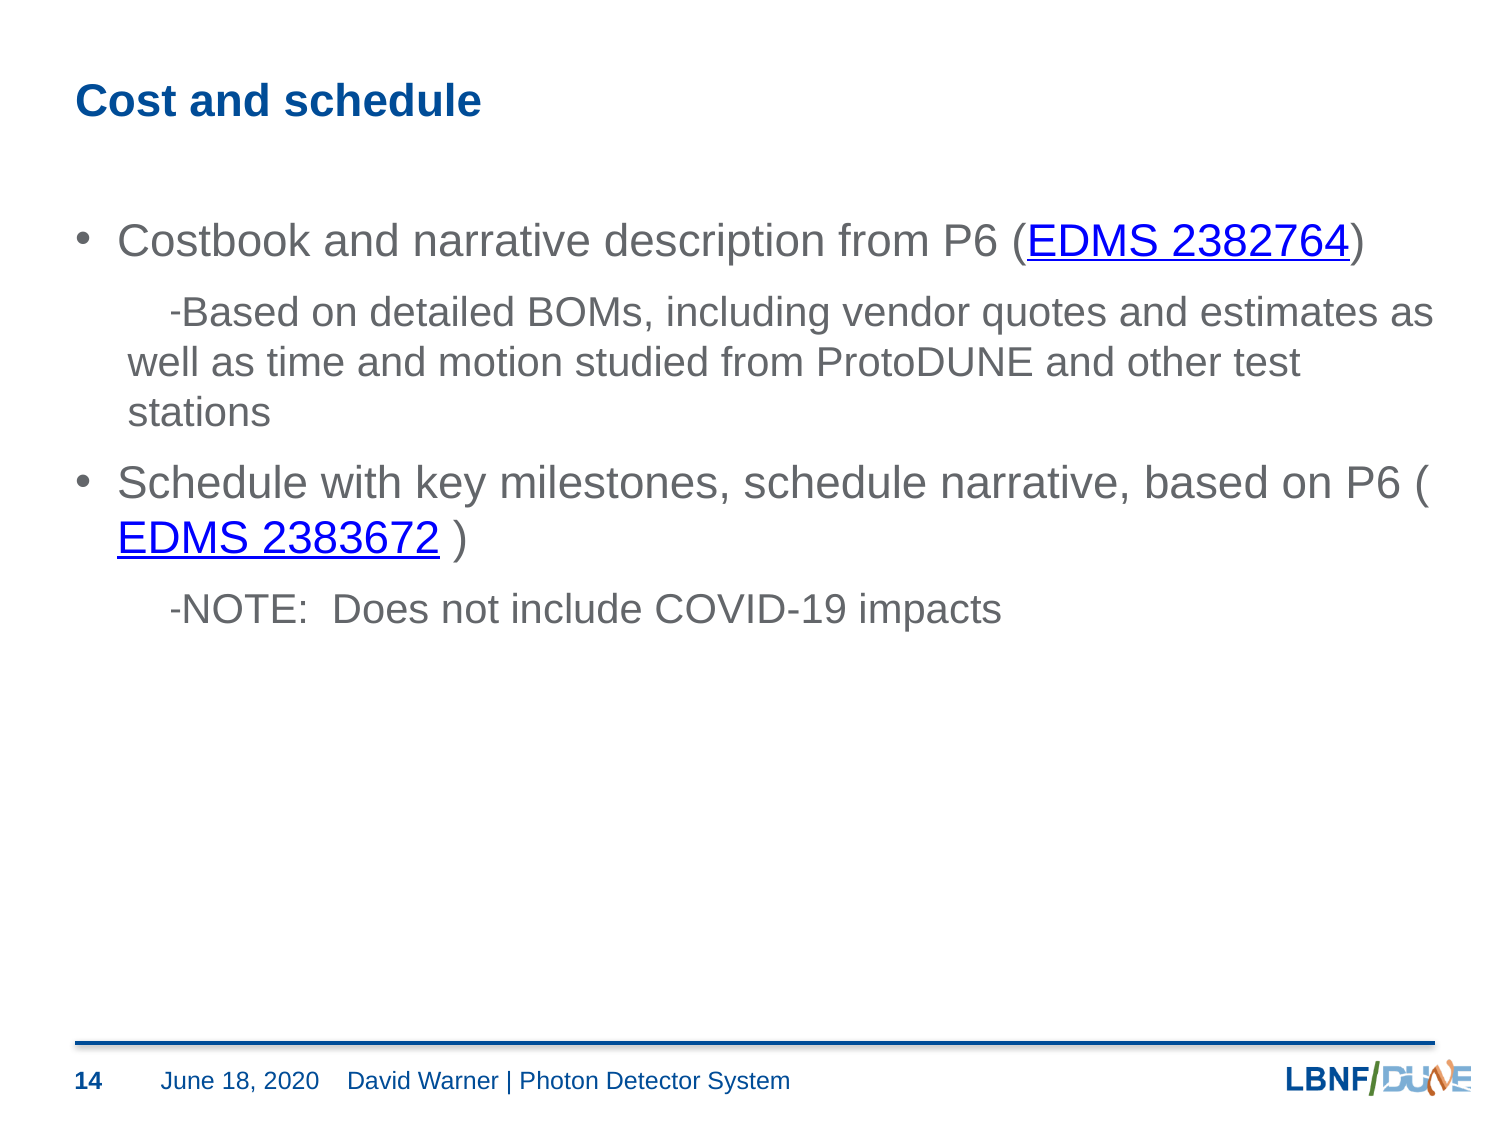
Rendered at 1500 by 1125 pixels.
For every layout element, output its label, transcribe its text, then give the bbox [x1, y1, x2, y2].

footer David Warner | Photon Detector System [348, 1064, 1269, 1096]
picture [1284, 1058, 1471, 1097]
list Costbook and narrative description from P6 (EDMS 2382764) Based on detailed BOMs, including vendor quotes and estimates as well as time and motion studied from ProtoDUNE and other test stations Schedule with key milestones, schedule narrative, based on P6 (EDMS 2383672 ) NOTE: Does not include COVID-19 impacts [75, 203, 1436, 999]
title Cost and schedule [75, 70, 1436, 165]
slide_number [160, 1064, 348, 1096]
slide_number 14 [74, 1064, 160, 1096]
